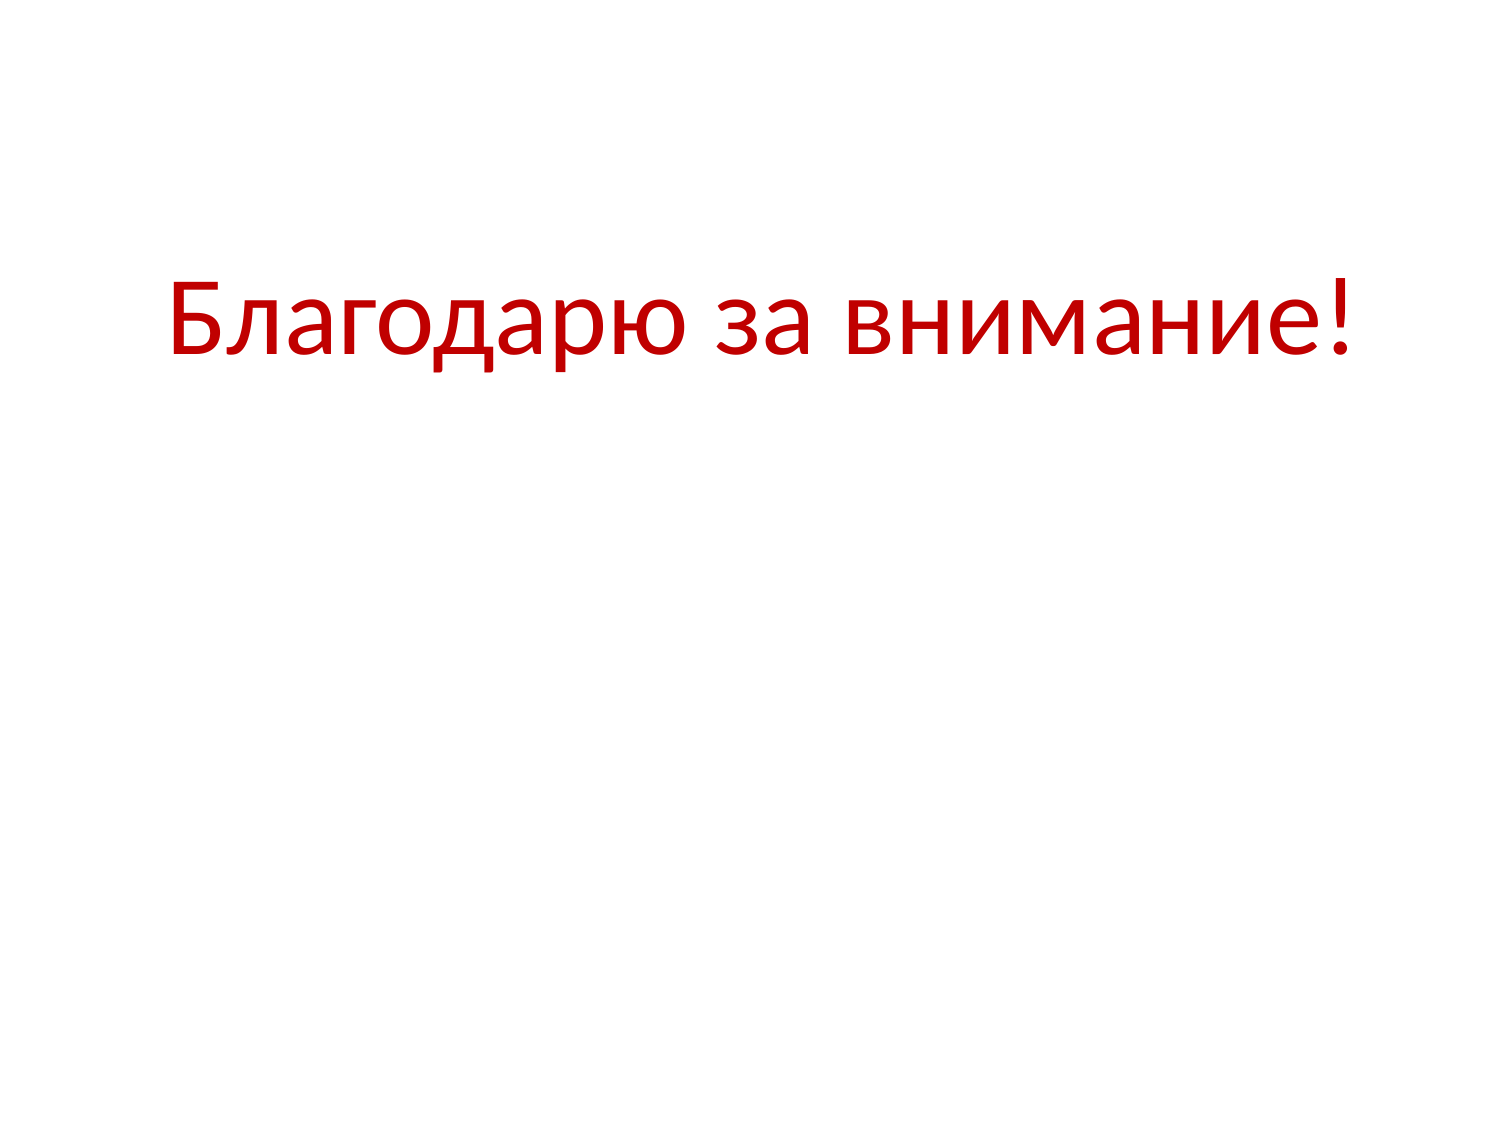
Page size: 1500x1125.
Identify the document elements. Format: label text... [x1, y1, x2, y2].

list Благодарю за внимание! [75, 262, 1425, 1005]
